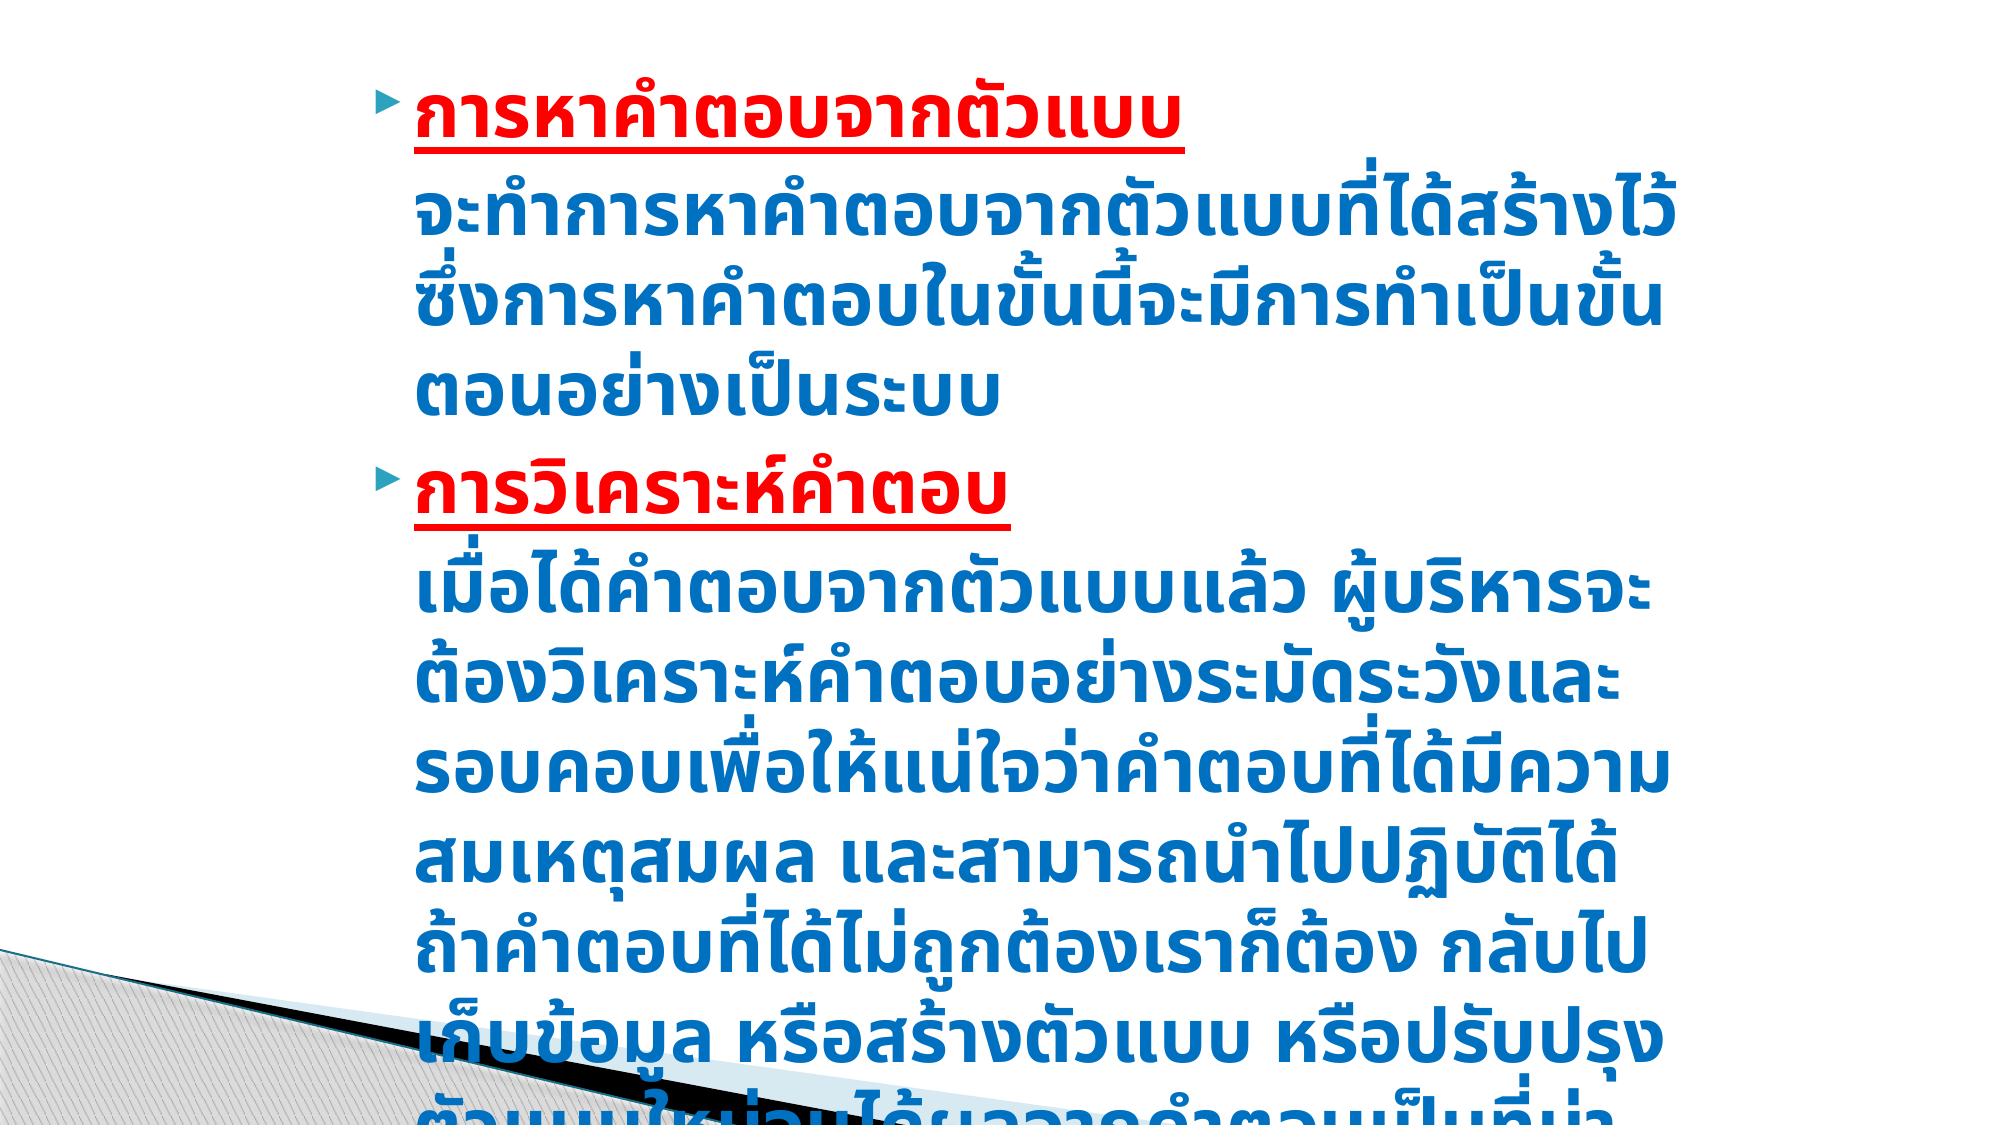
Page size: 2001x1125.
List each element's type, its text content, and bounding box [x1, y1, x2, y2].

list การหาคำตอบจากตัวแบบ จะทำการหาคำตอบจากตัวแบบที่ได้สร้างไว้ ซึ่งการหาคำตอบในขั้นนี้จะมีการทำเป็นขั้นตอนอย่างเป็นระบบ การวิเคราะห์คำตอบ เมื่อได้คำตอบจากตัวแบบแล้ว ผู้บริหารจะต้องวิเคราะห์คำตอบอย่างระมัดระวังและรอบคอบเพื่อให้แน่ใจว่าคำตอบที่ได้มีความสมเหตุสมผล และสามารถนำไปปฏิบัติได้ ถ้าคำตอบที่ได้ไม่ถูกต้องเราก็ต้อง กลับไปเก็บข้อมูล หรือสร้างตัวแบบ หรือปรับปรุงตัวแบบใหม่จนได้ผลจากคำตอบเป็นที่น่าพอใจ และแน่ใจว่าตัวแบบ และข้อมูลต่าง ๆ มีความถูกต้อง [338, 54, 1723, 1125]
